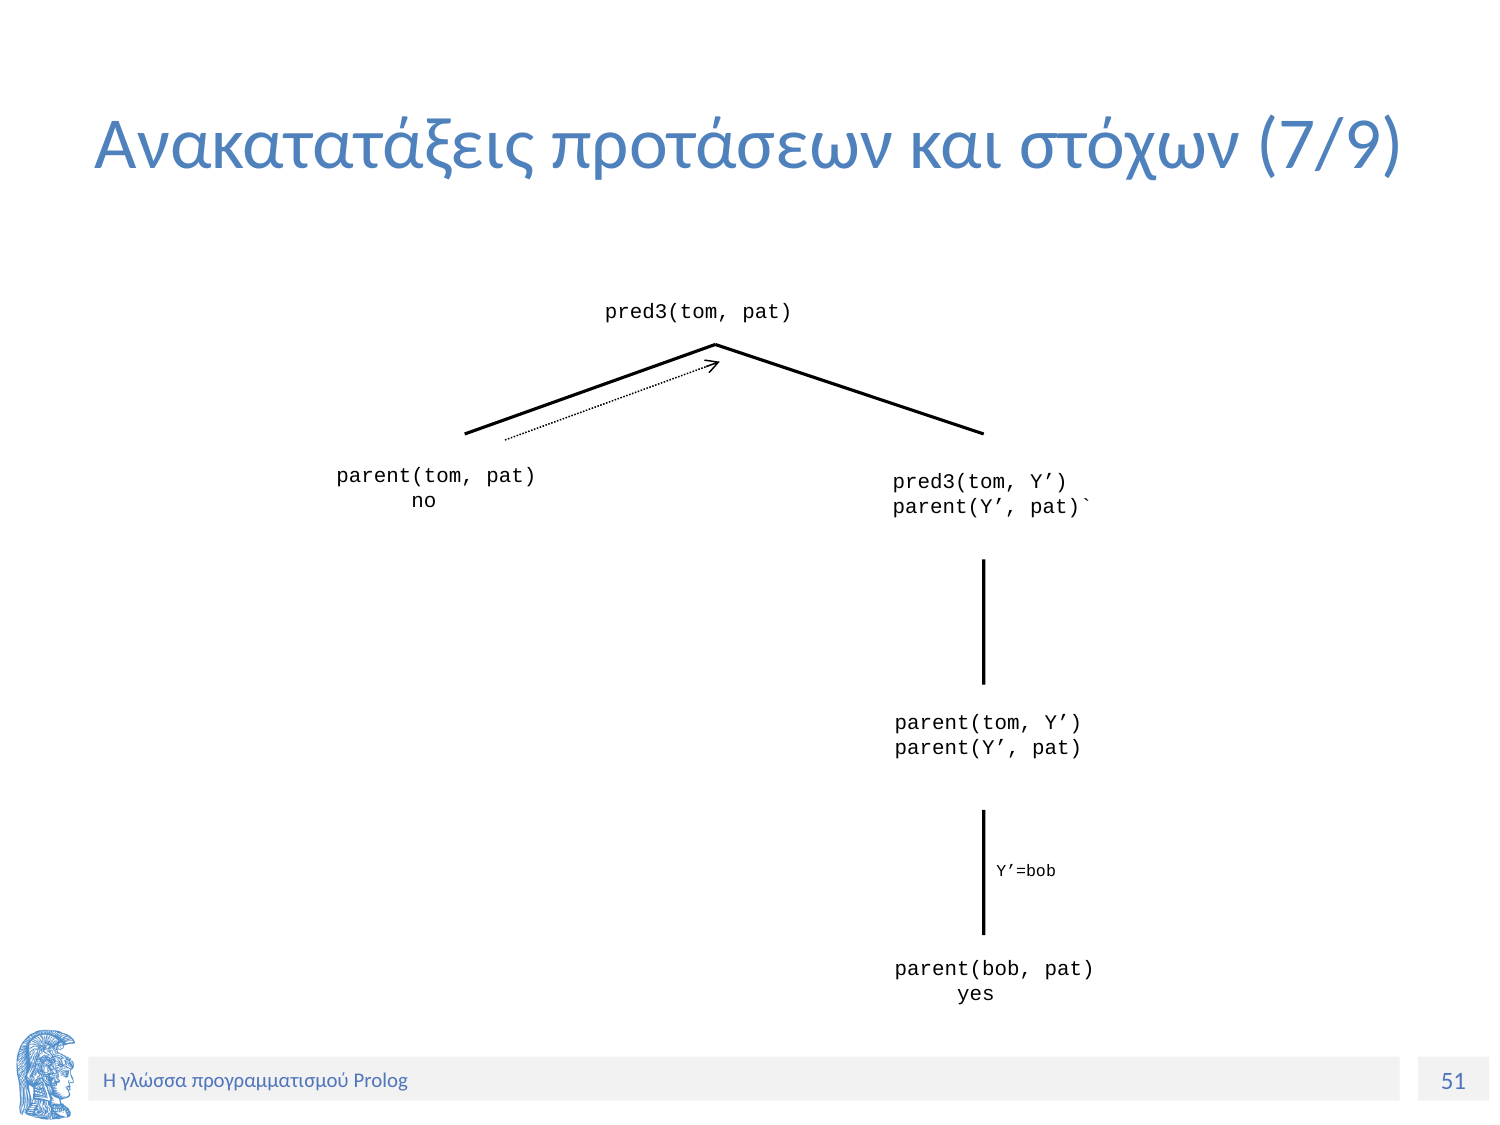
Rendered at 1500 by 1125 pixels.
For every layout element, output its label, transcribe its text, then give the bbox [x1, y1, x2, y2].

title Ανακατατάξεις προτάσεων και στόχων (7/9) [75, 45, 1425, 233]
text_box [321, 290, 1218, 1059]
picture [9, 1026, 81, 1120]
